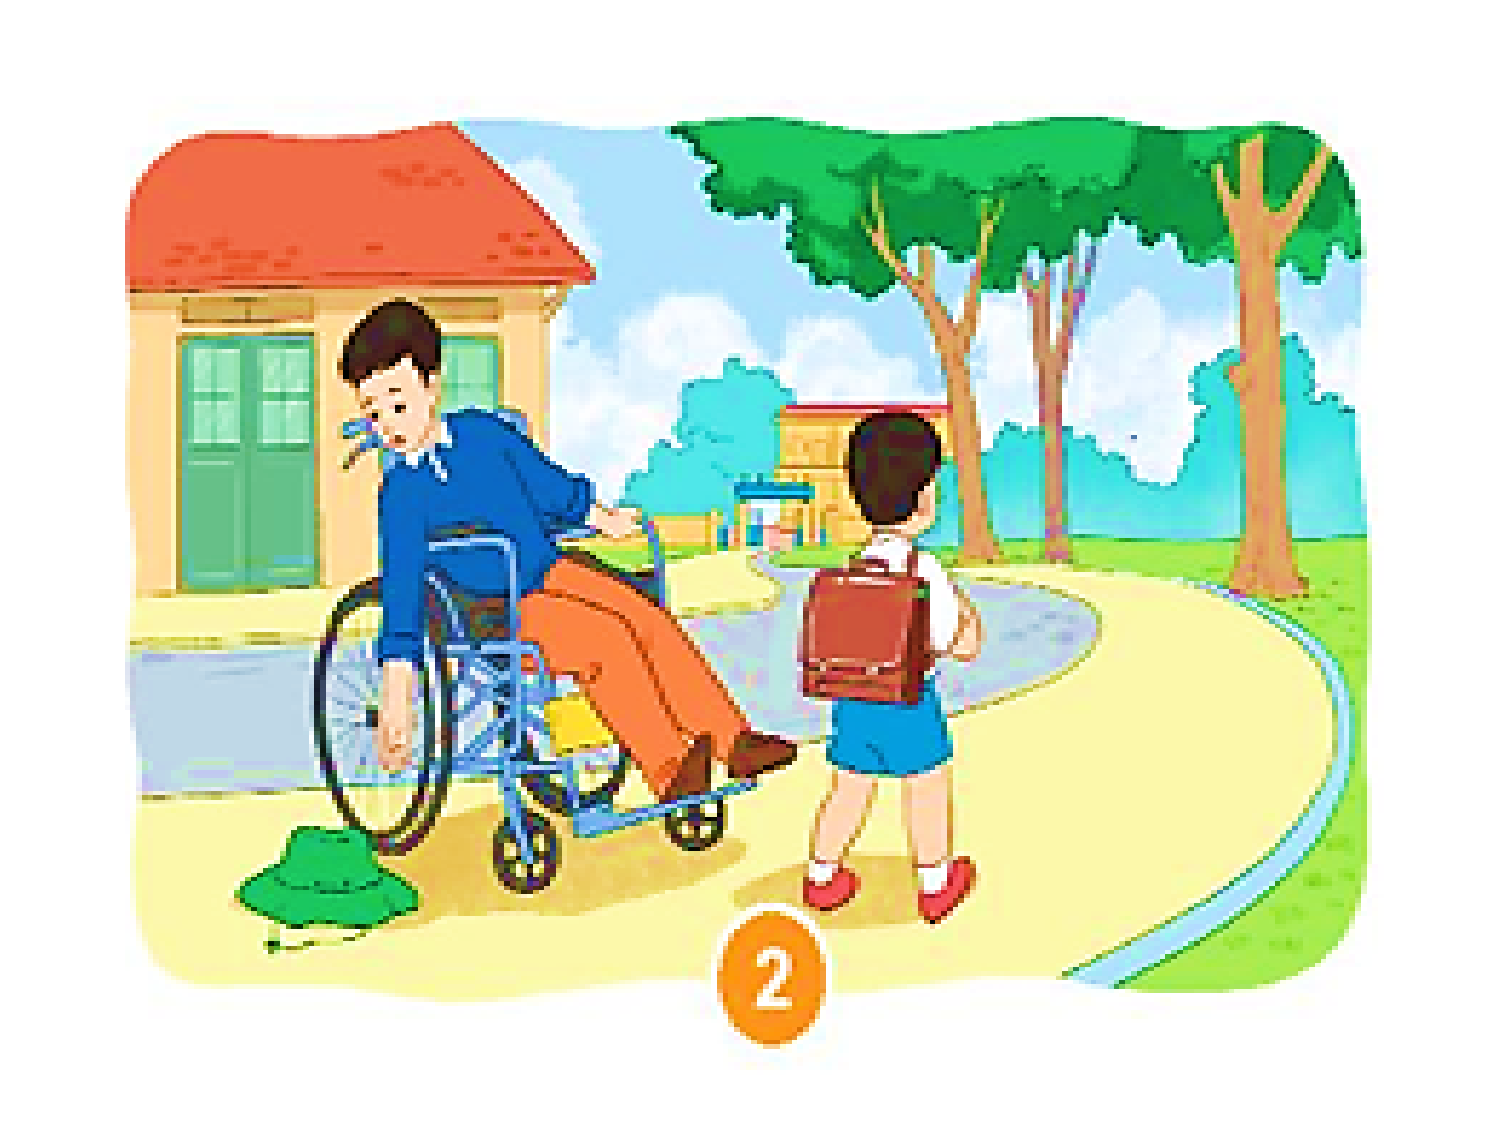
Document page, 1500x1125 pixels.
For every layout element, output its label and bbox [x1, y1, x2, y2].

picture [124, 49, 1413, 1076]
